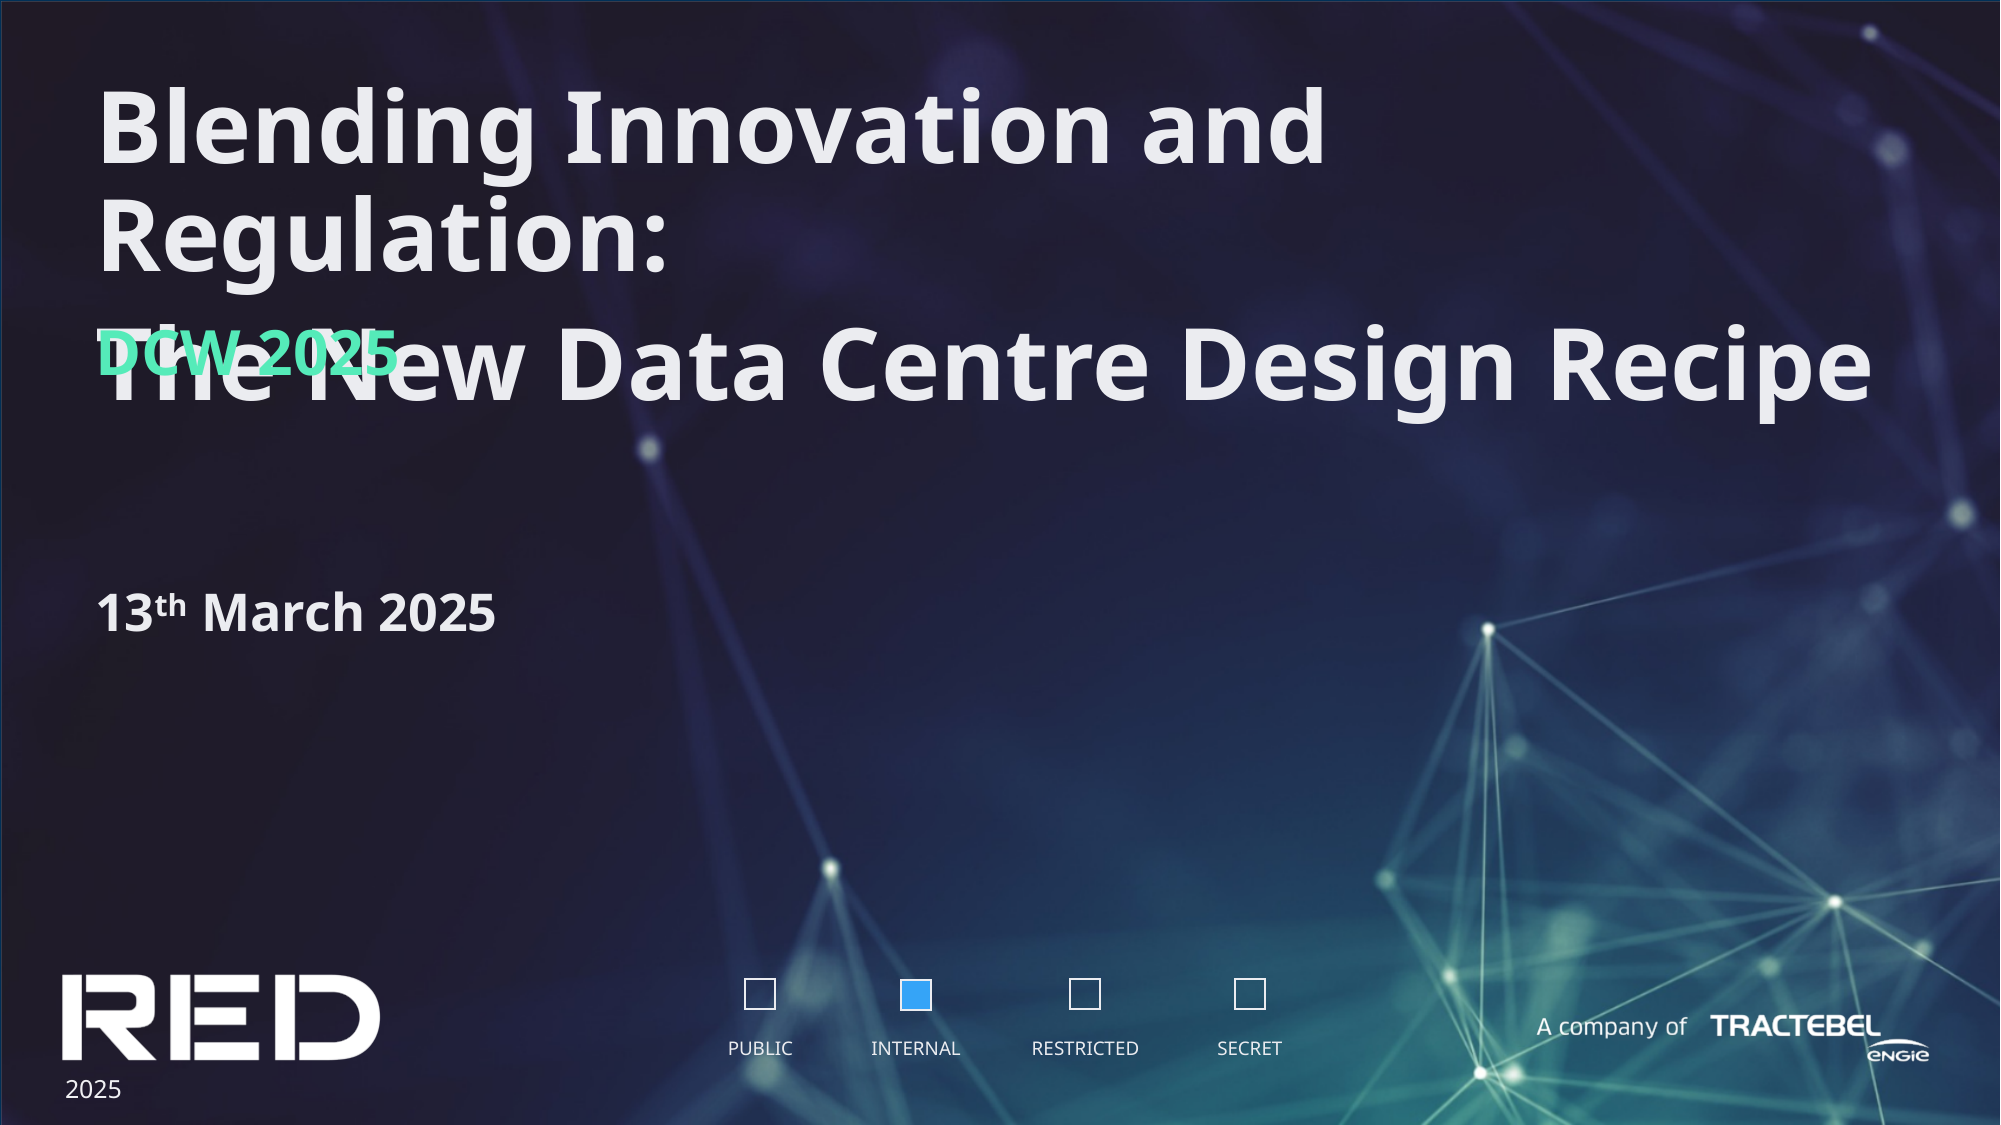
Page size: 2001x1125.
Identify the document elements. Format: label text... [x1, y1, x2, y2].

picture [2, 2, 2000, 1125]
list Blending Innovation and Regulation: The New Data Centre Design Recipe [80, 70, 1920, 313]
text_box DCW 2025 13th March 2025 [80, 314, 1920, 498]
slide_number 2025 [49, 1058, 500, 1119]
